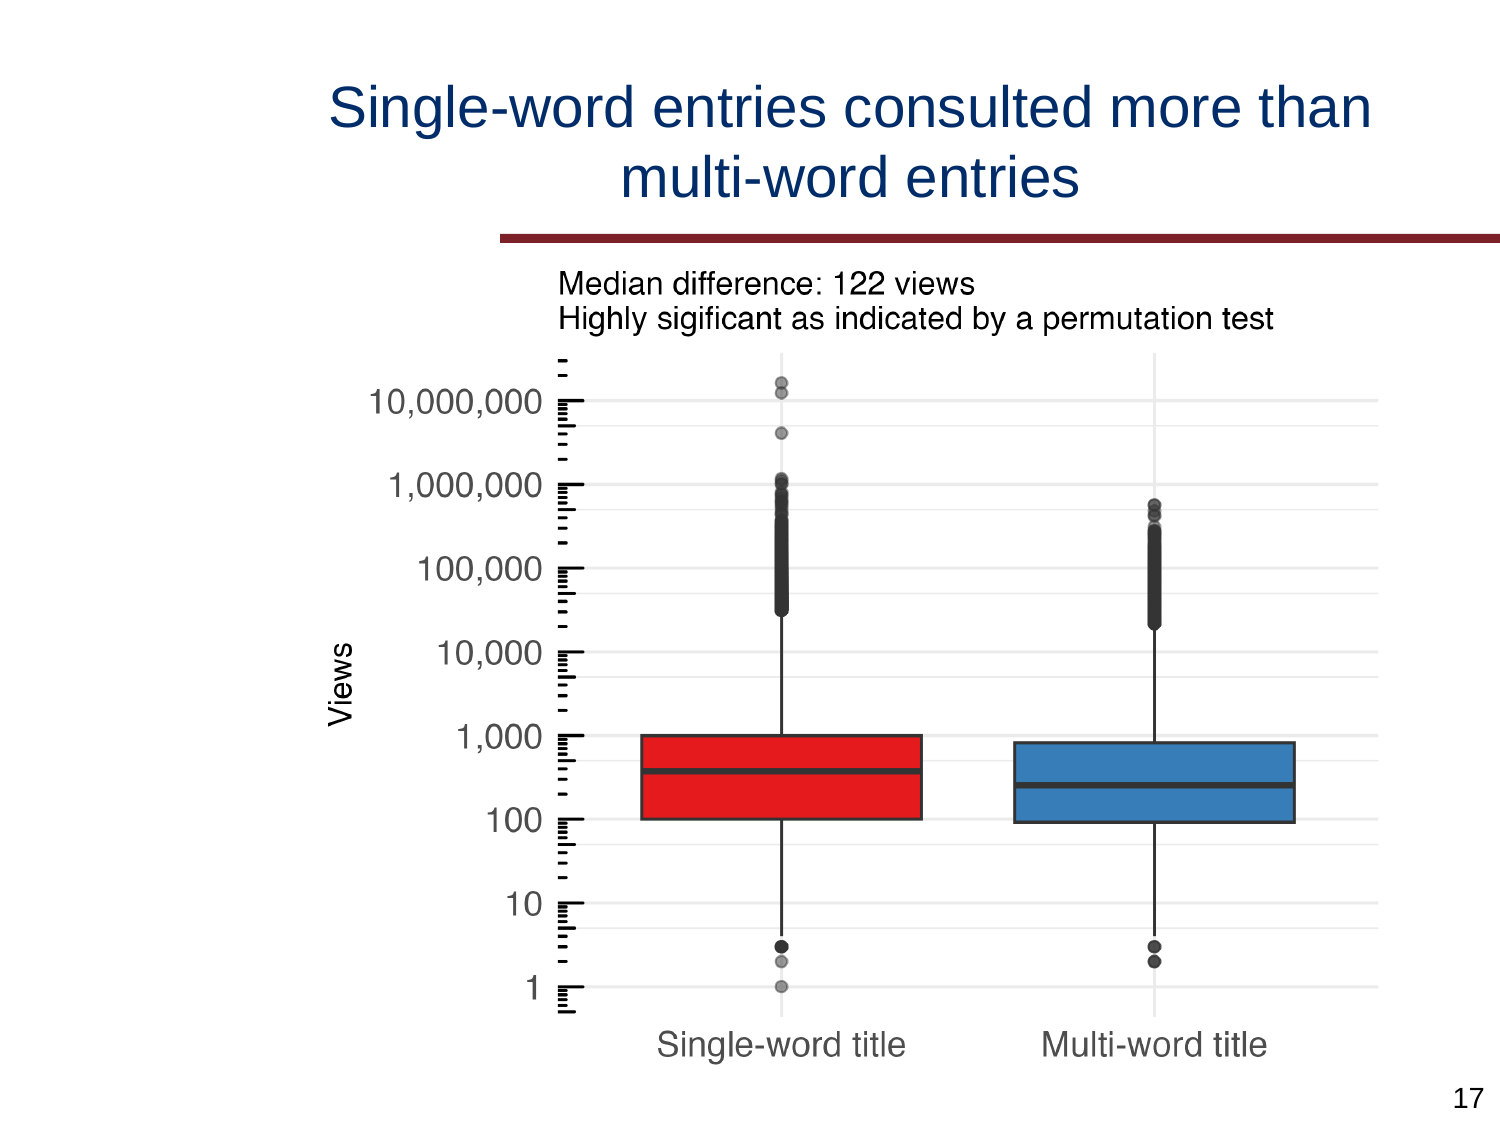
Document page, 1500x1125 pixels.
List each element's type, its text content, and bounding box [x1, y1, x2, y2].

slide_number 17 [1149, 1071, 1500, 1125]
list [312, 255, 1394, 1119]
title Single-word entries consulted more than multi-word entries [277, 45, 1425, 233]
